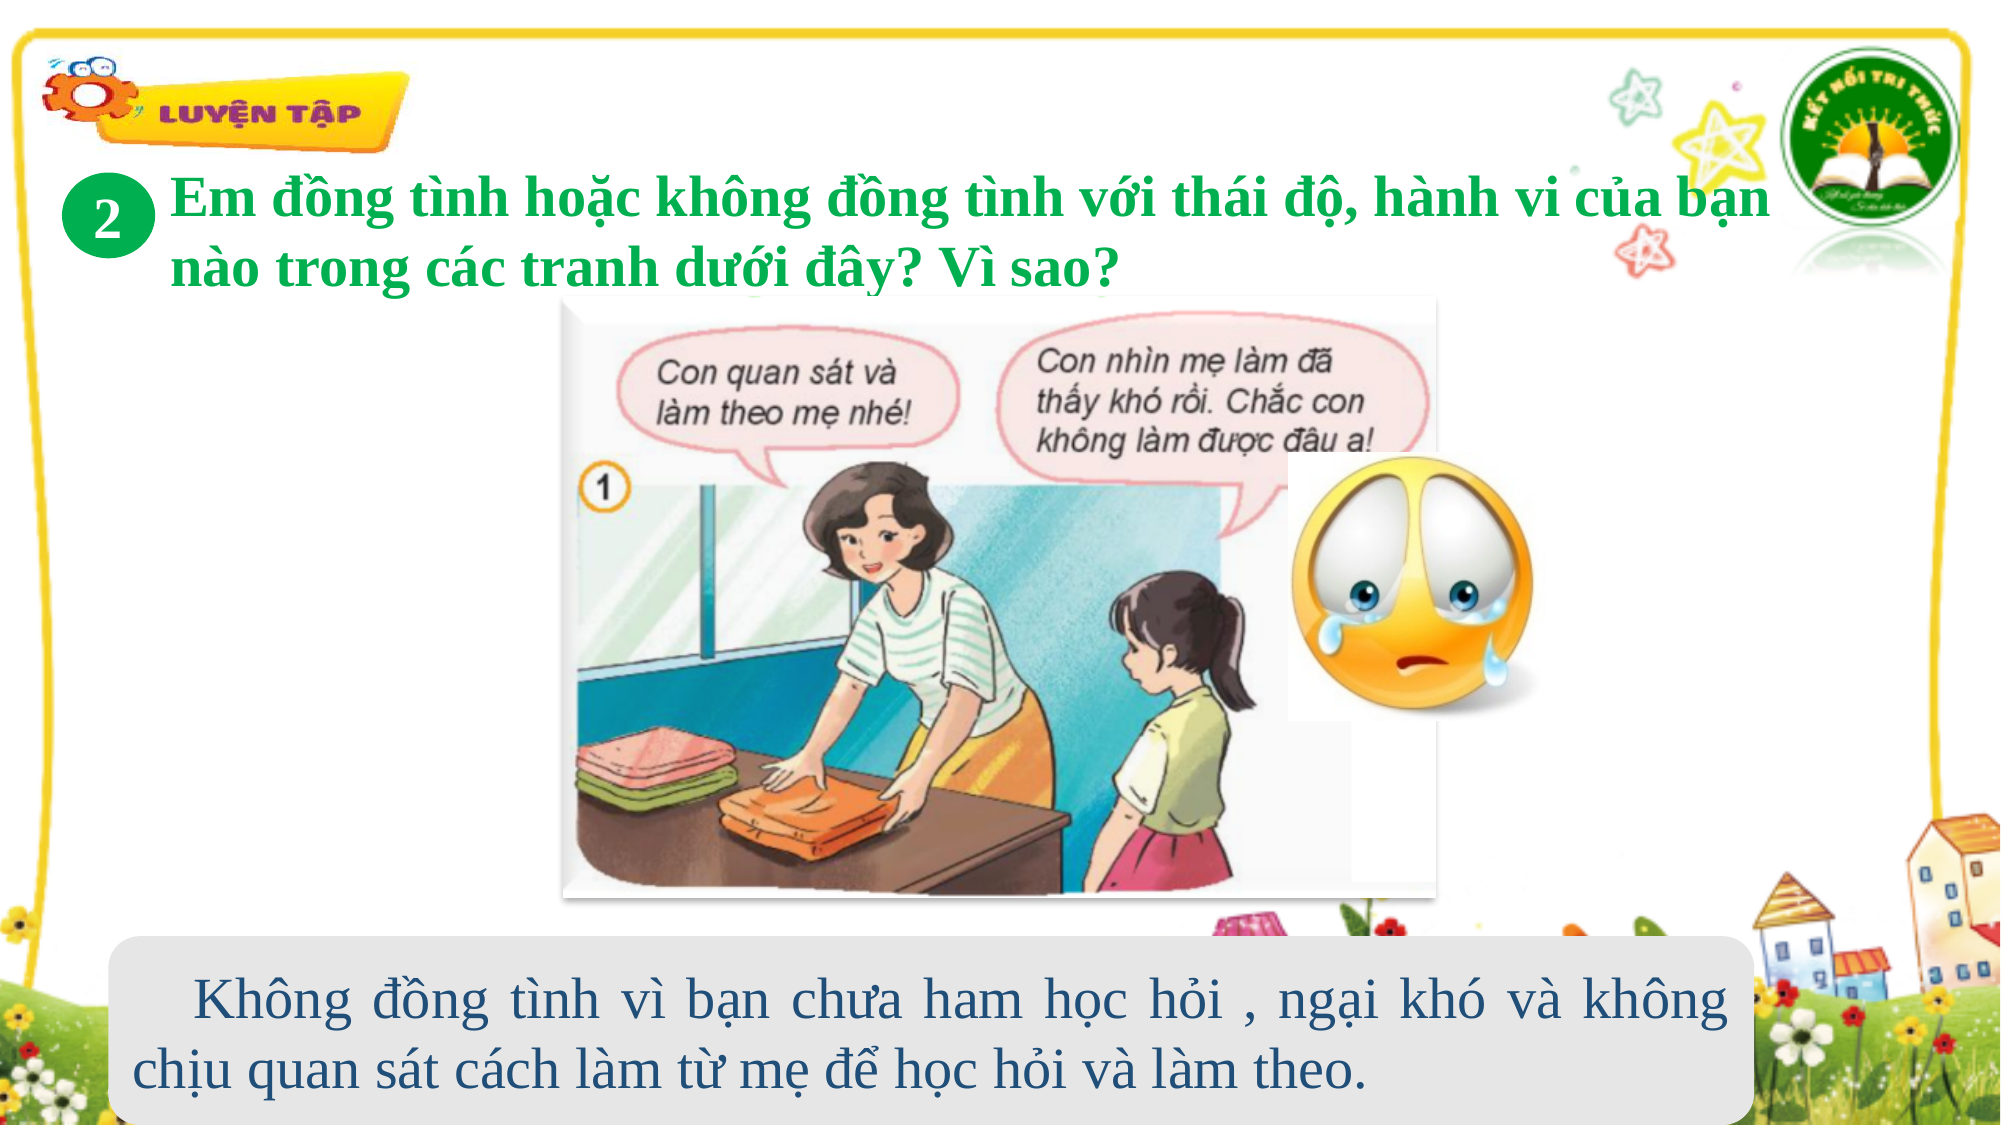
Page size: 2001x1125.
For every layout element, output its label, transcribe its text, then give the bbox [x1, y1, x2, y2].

picture [0, 0, 2001, 1125]
text_box Em đồng tình hoặc không đồng tình với thái độ, hành vi của bạn nào trong các tranh dưới đây? Vì sao? [155, 150, 1845, 306]
text_box 2 [60, 171, 155, 260]
text_box Không đồng tình vì bạn chưa ham học hỏi , ngại khó và không chịu quan sát cách làm từ mẹ để học hỏi và làm theo. [107, 935, 1756, 1125]
